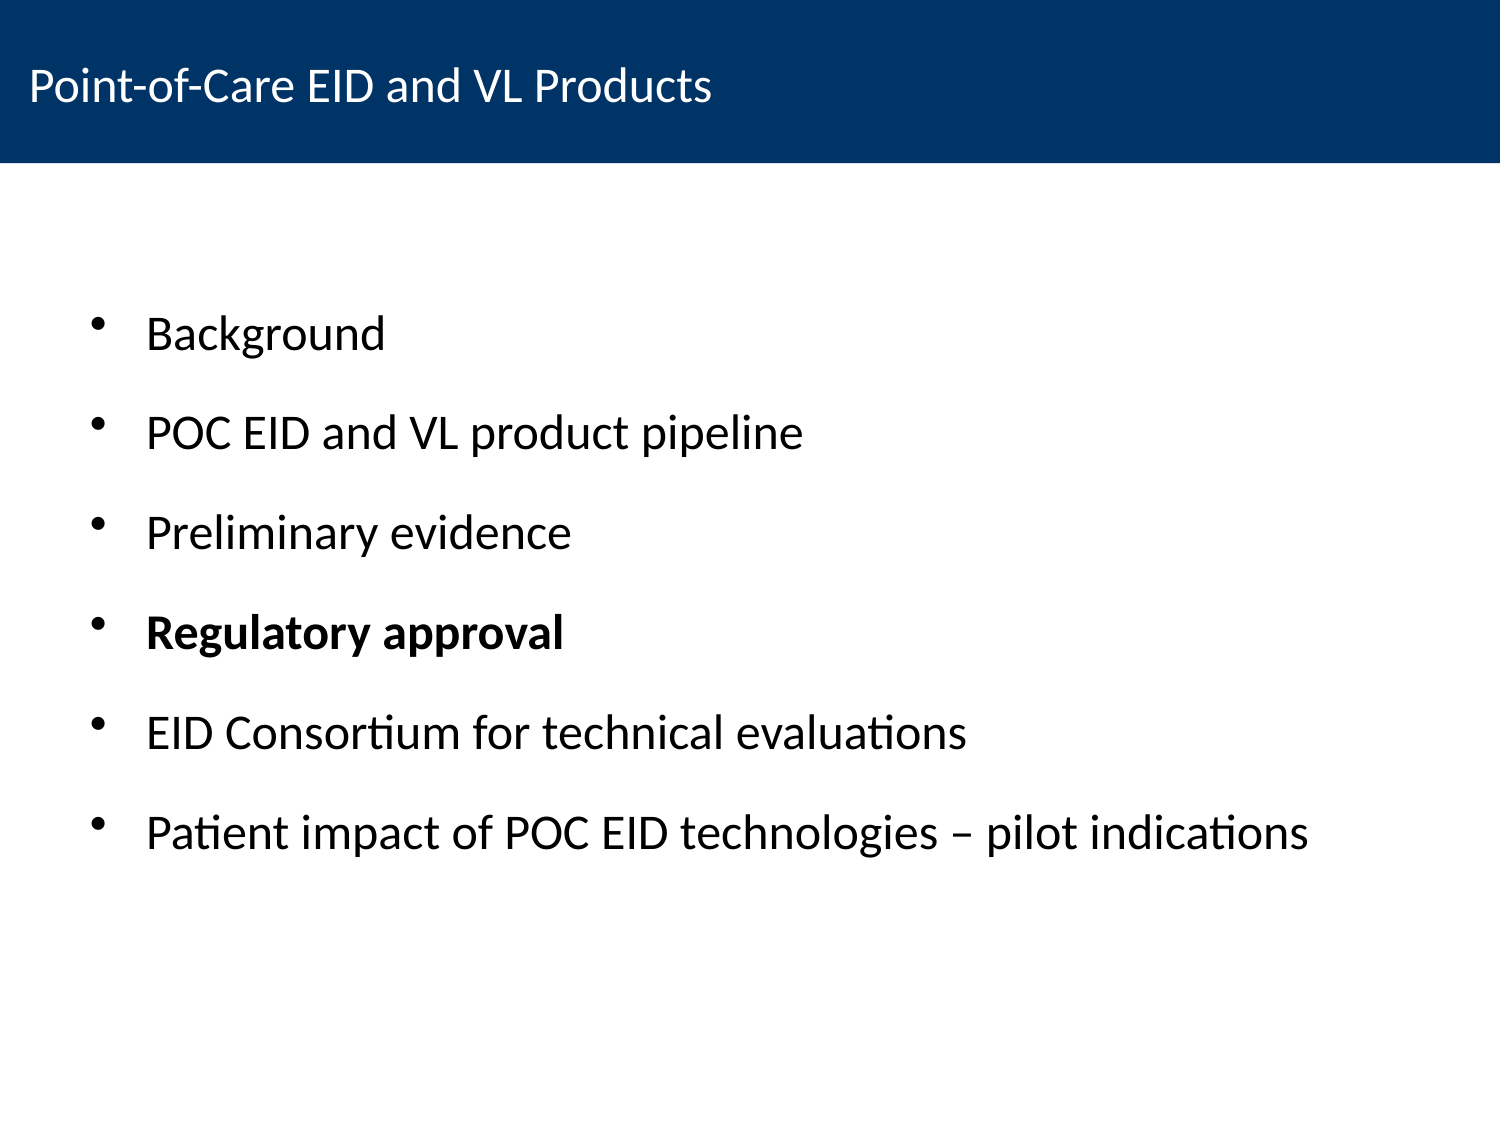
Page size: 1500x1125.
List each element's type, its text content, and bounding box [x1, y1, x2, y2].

title Point-of-Care EID and VL Products [13, 0, 1364, 166]
list Background POC EID and VL product pipeline Preliminary evidence Regulatory approval EID Consortium for technical evaluations Patient impact of POC EID technologies – pilot indications [75, 262, 1425, 1005]
